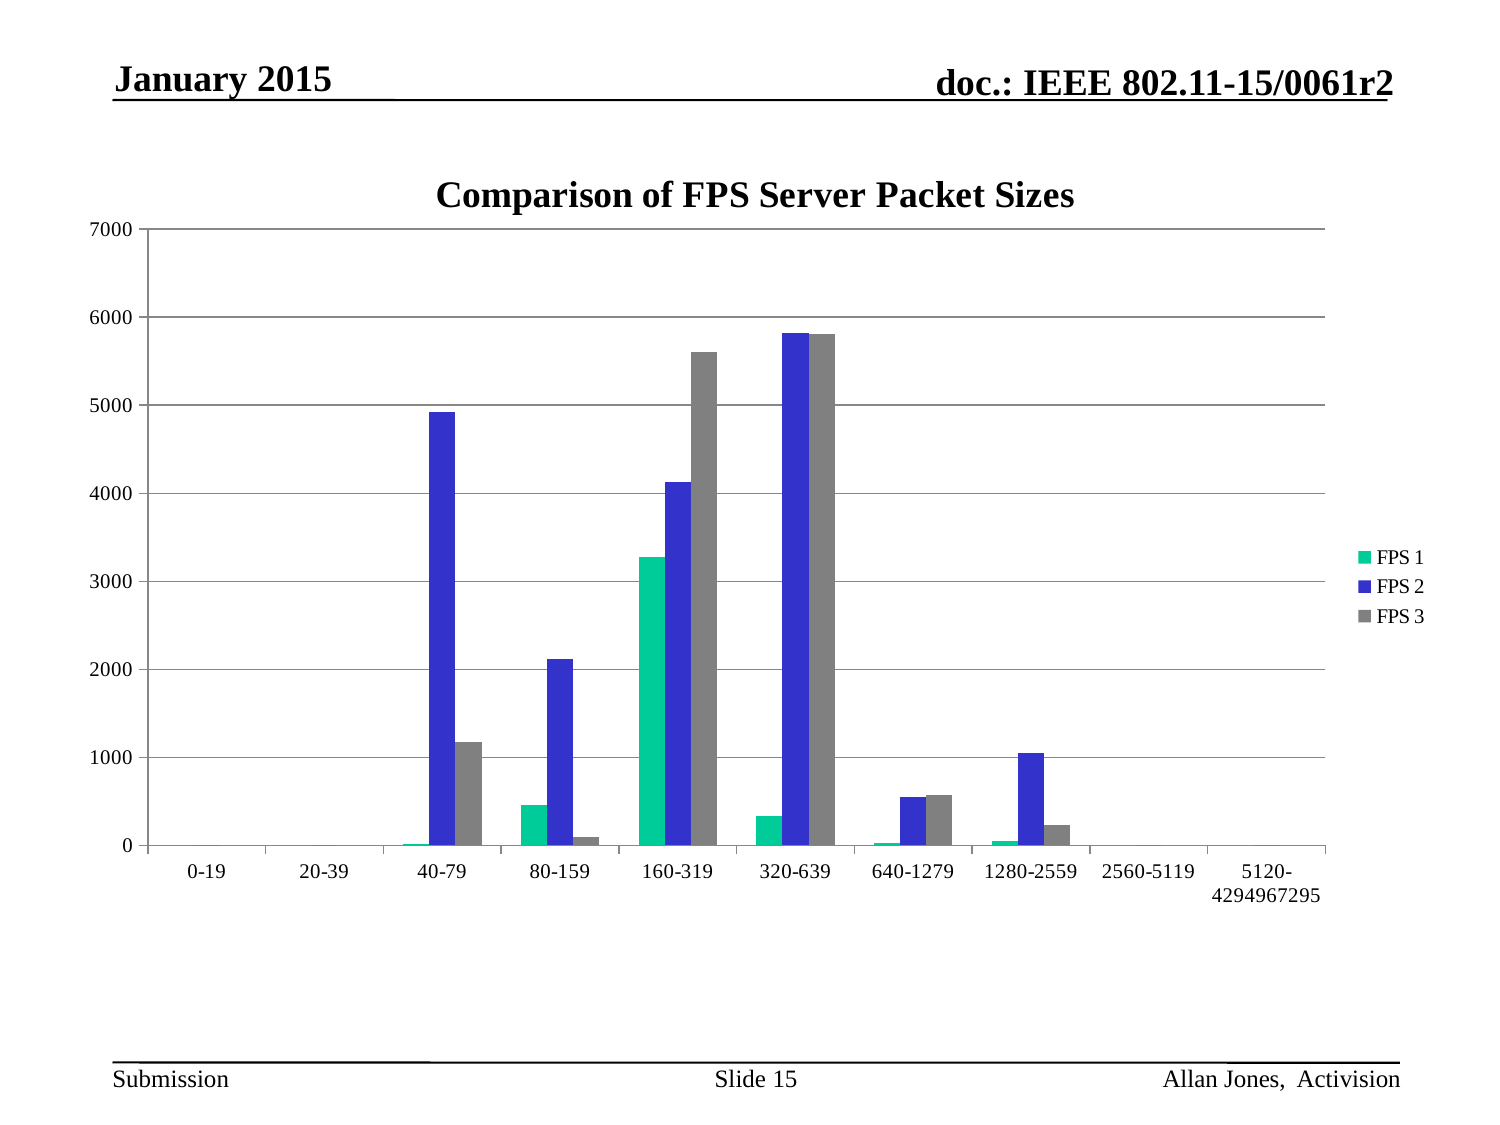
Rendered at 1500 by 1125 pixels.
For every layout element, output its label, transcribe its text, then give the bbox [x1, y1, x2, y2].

footer Allan Jones, Activision [878, 1061, 1402, 1093]
chart [74, 137, 1445, 1037]
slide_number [114, 54, 423, 100]
slide_number Slide 15 [712, 1061, 800, 1123]
